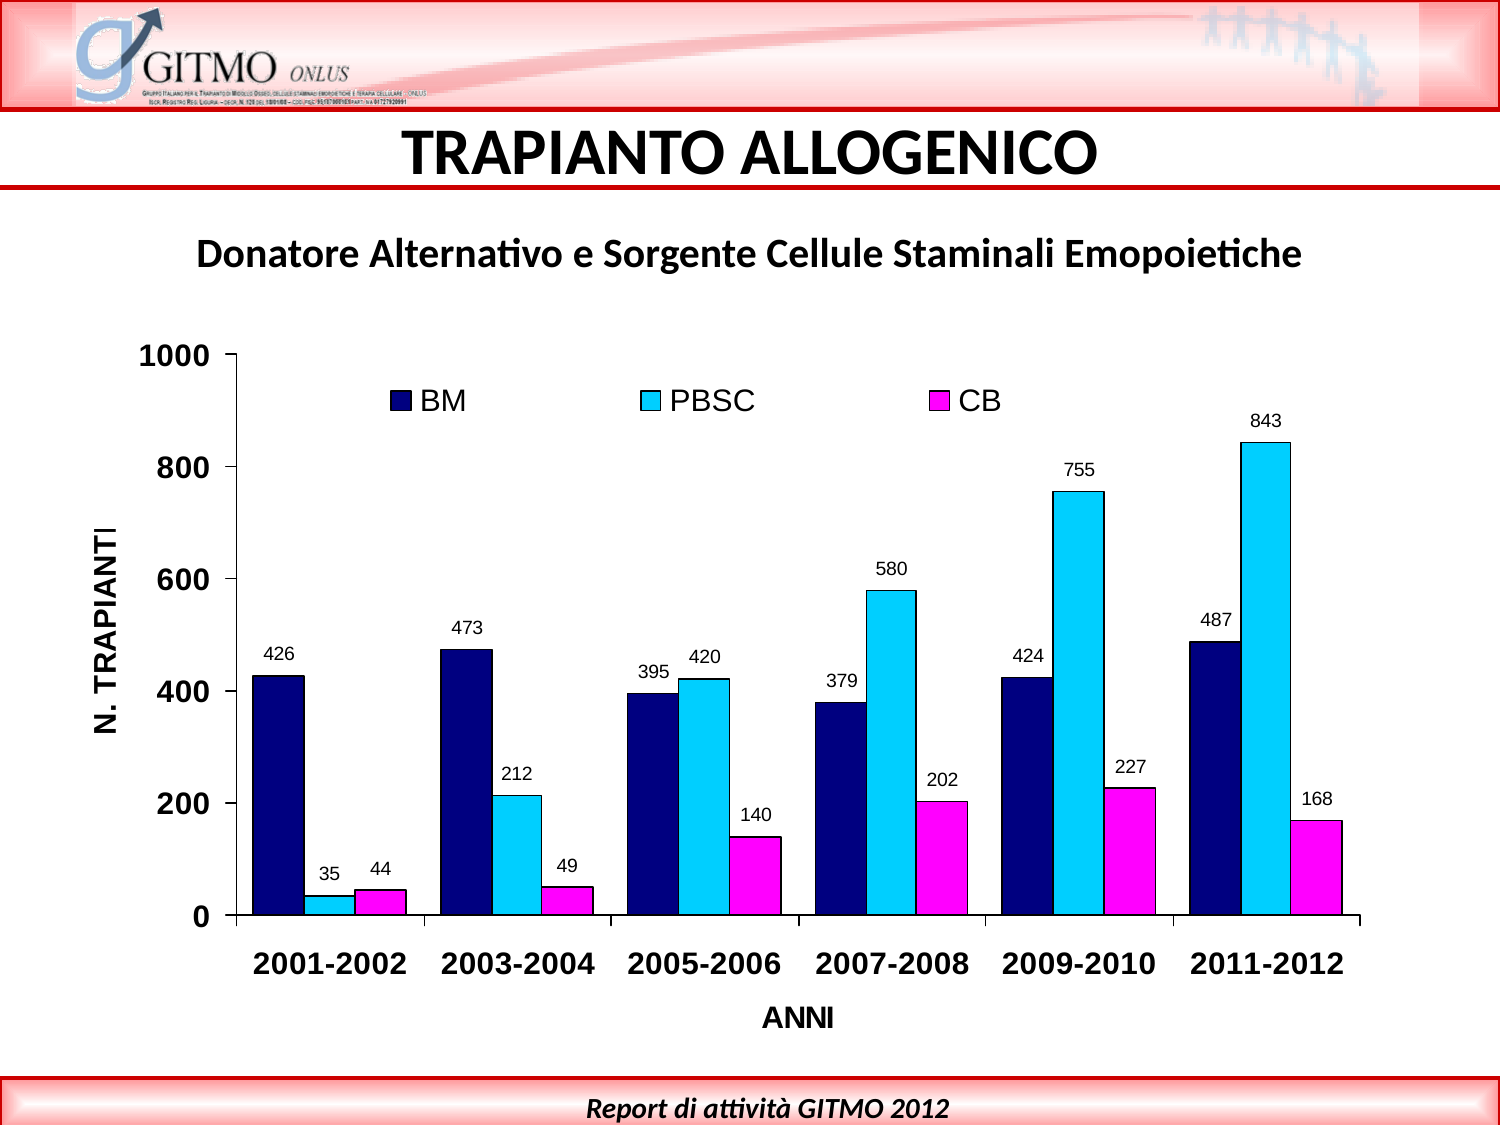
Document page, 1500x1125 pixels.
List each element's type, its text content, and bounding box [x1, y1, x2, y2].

picture [76, 6, 479, 107]
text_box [72, 218, 1418, 1093]
text_box TRAPIANTO ALLOGENICO [53, 100, 1447, 196]
text_box Report di attività GITMO 2012 [478, 1101, 1058, 1125]
